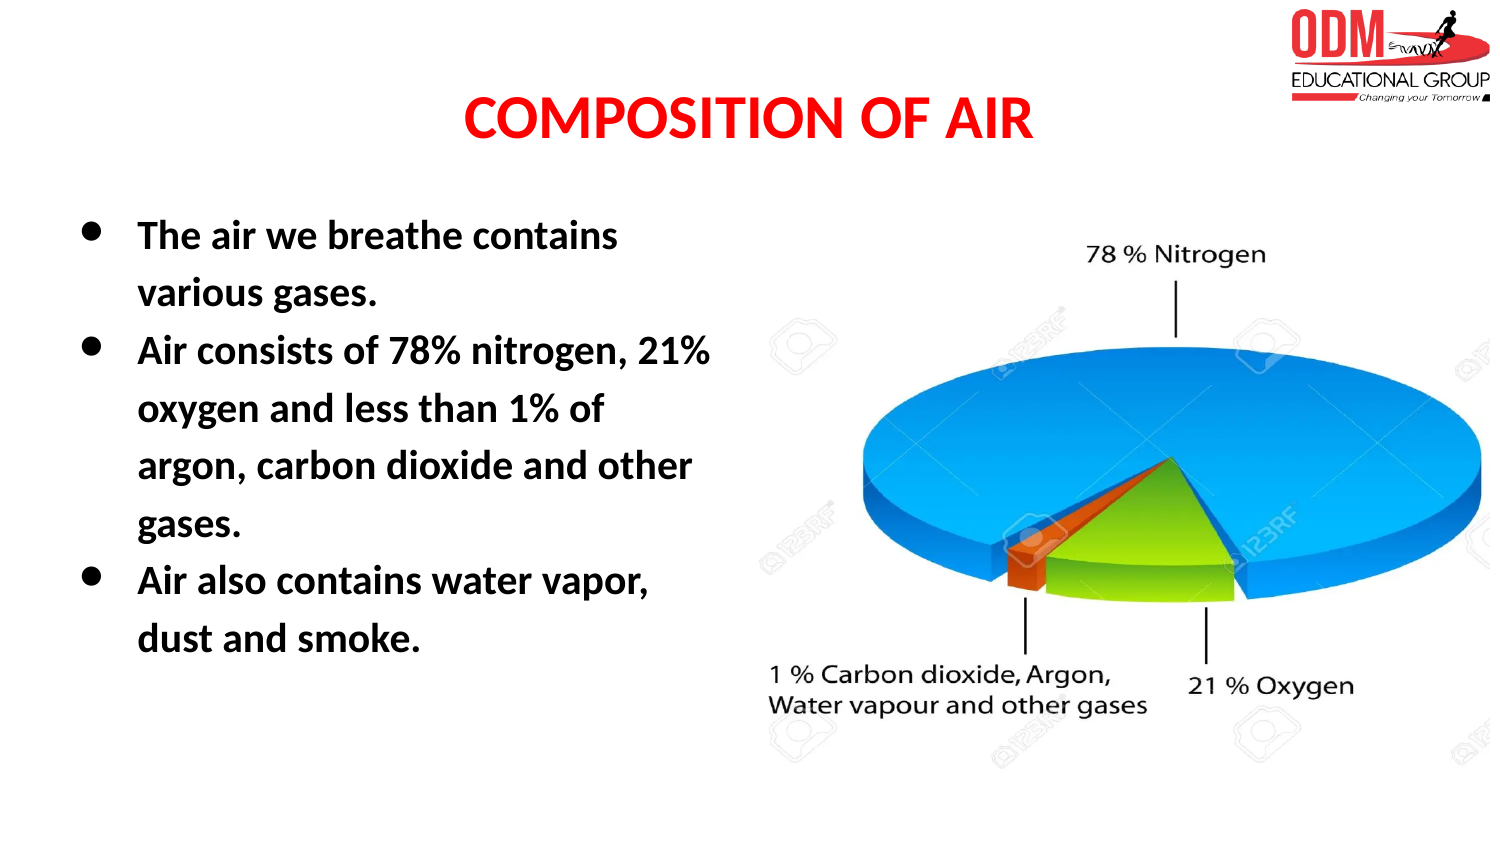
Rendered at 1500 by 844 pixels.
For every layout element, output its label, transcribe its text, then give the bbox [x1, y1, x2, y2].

list The air we breathe contains various gases. Air consists of 78% nitrogen, 21% oxygen and less than 1% of argon, carbon dioxide and other gases. Air also contains water vapor, dust and smoke. [51, 189, 726, 750]
picture [735, 221, 1490, 782]
picture [1292, 9, 1490, 102]
title COMPOSITION OF AIR [51, 72, 1449, 167]
